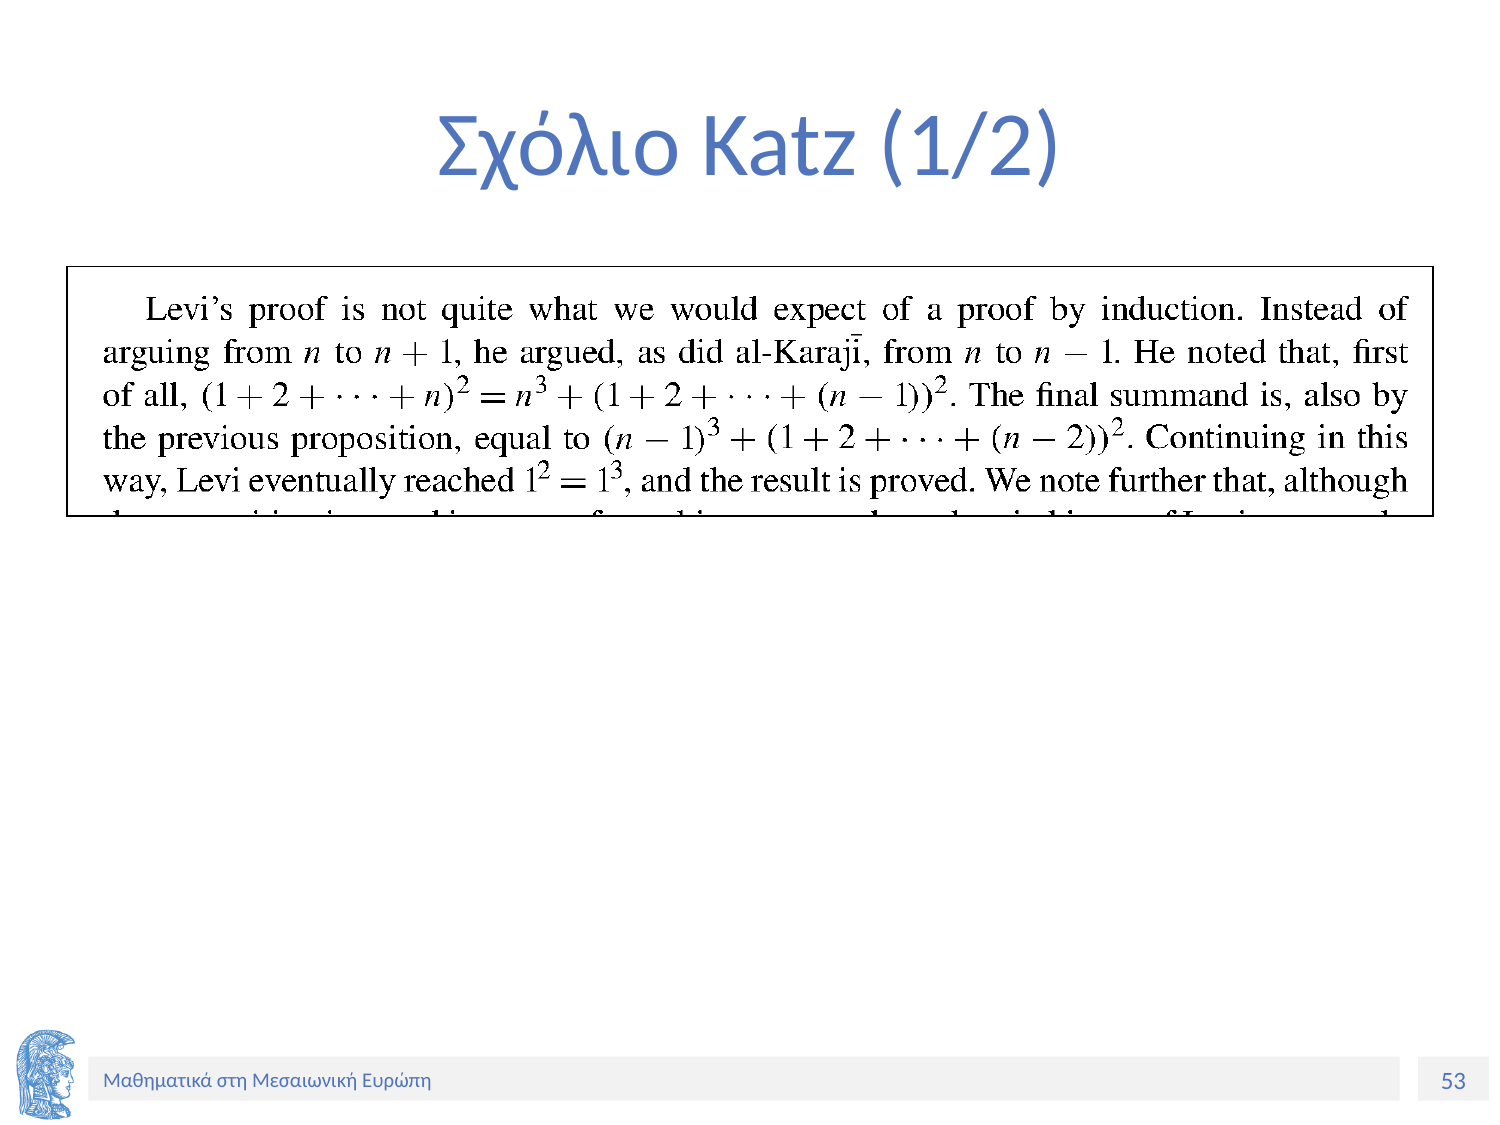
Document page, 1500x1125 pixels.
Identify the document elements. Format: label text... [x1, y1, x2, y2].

title Σχόλιο Katz (1/2) [75, 45, 1425, 233]
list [67, 266, 1433, 516]
picture [9, 1026, 81, 1120]
